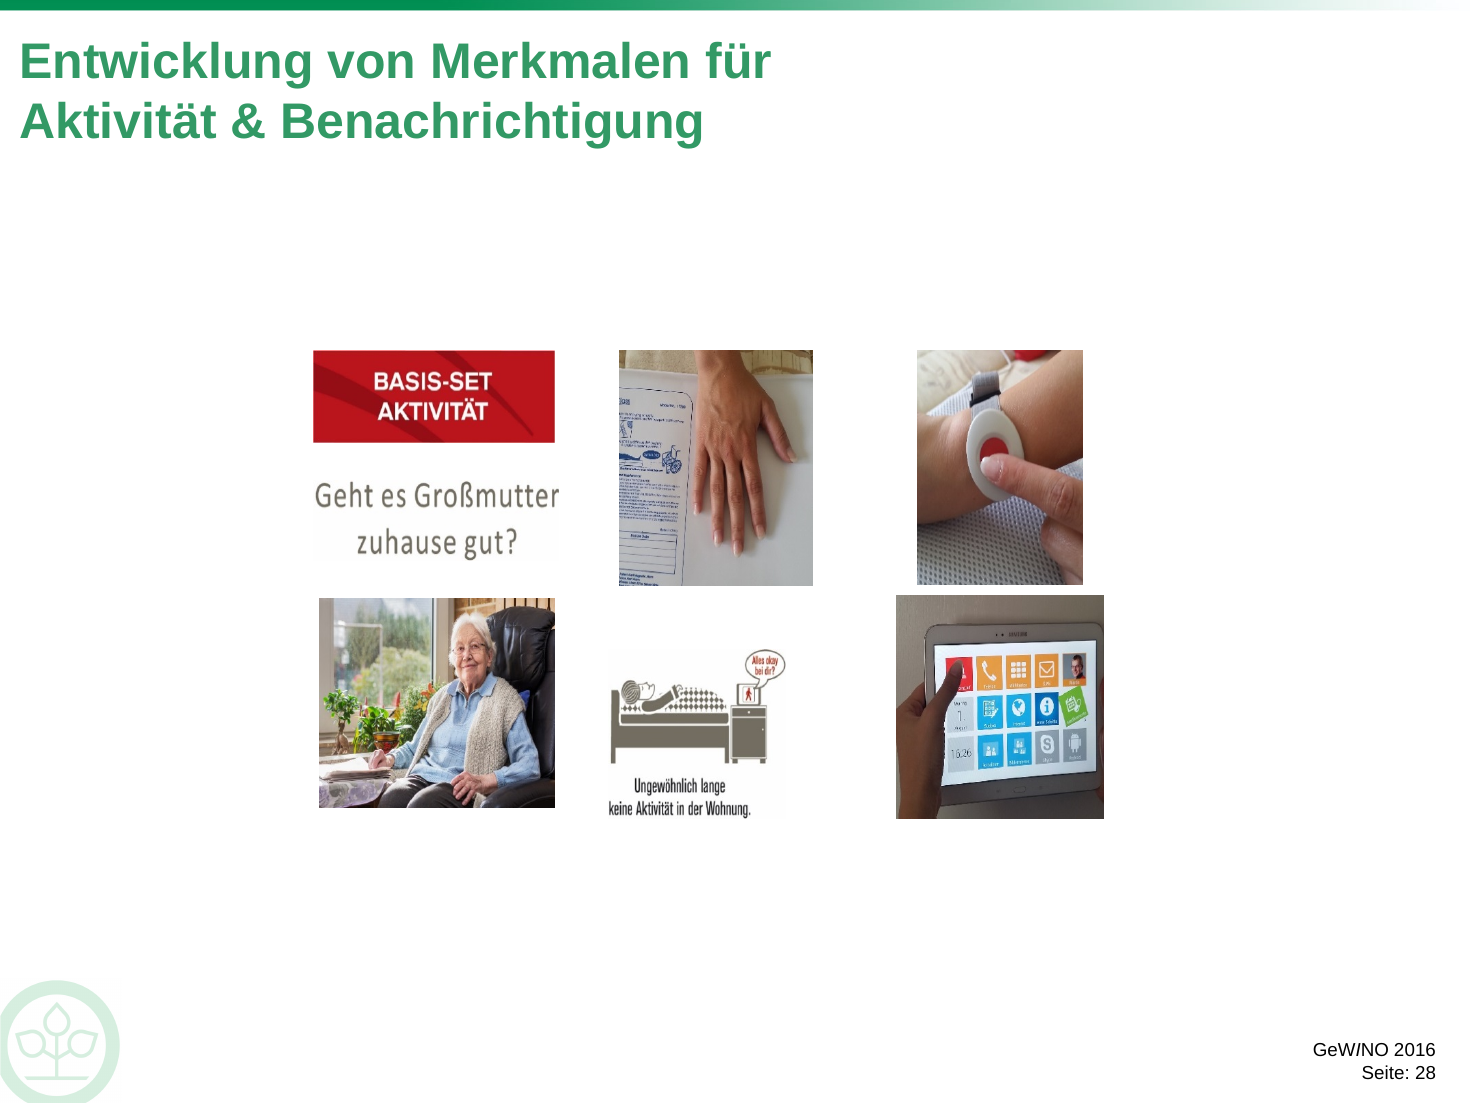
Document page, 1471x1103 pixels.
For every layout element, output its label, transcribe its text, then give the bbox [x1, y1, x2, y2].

picture [313, 480, 560, 561]
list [607, 649, 786, 819]
picture [0, 978, 122, 1103]
picture [313, 349, 555, 444]
picture [0, 0, 1471, 11]
picture [895, 594, 1105, 819]
picture [917, 349, 1083, 586]
picture [618, 350, 813, 586]
picture [319, 597, 555, 808]
title Entwicklung von Merkmalen für Aktivität & Benachrichtigung [19, 28, 1433, 150]
